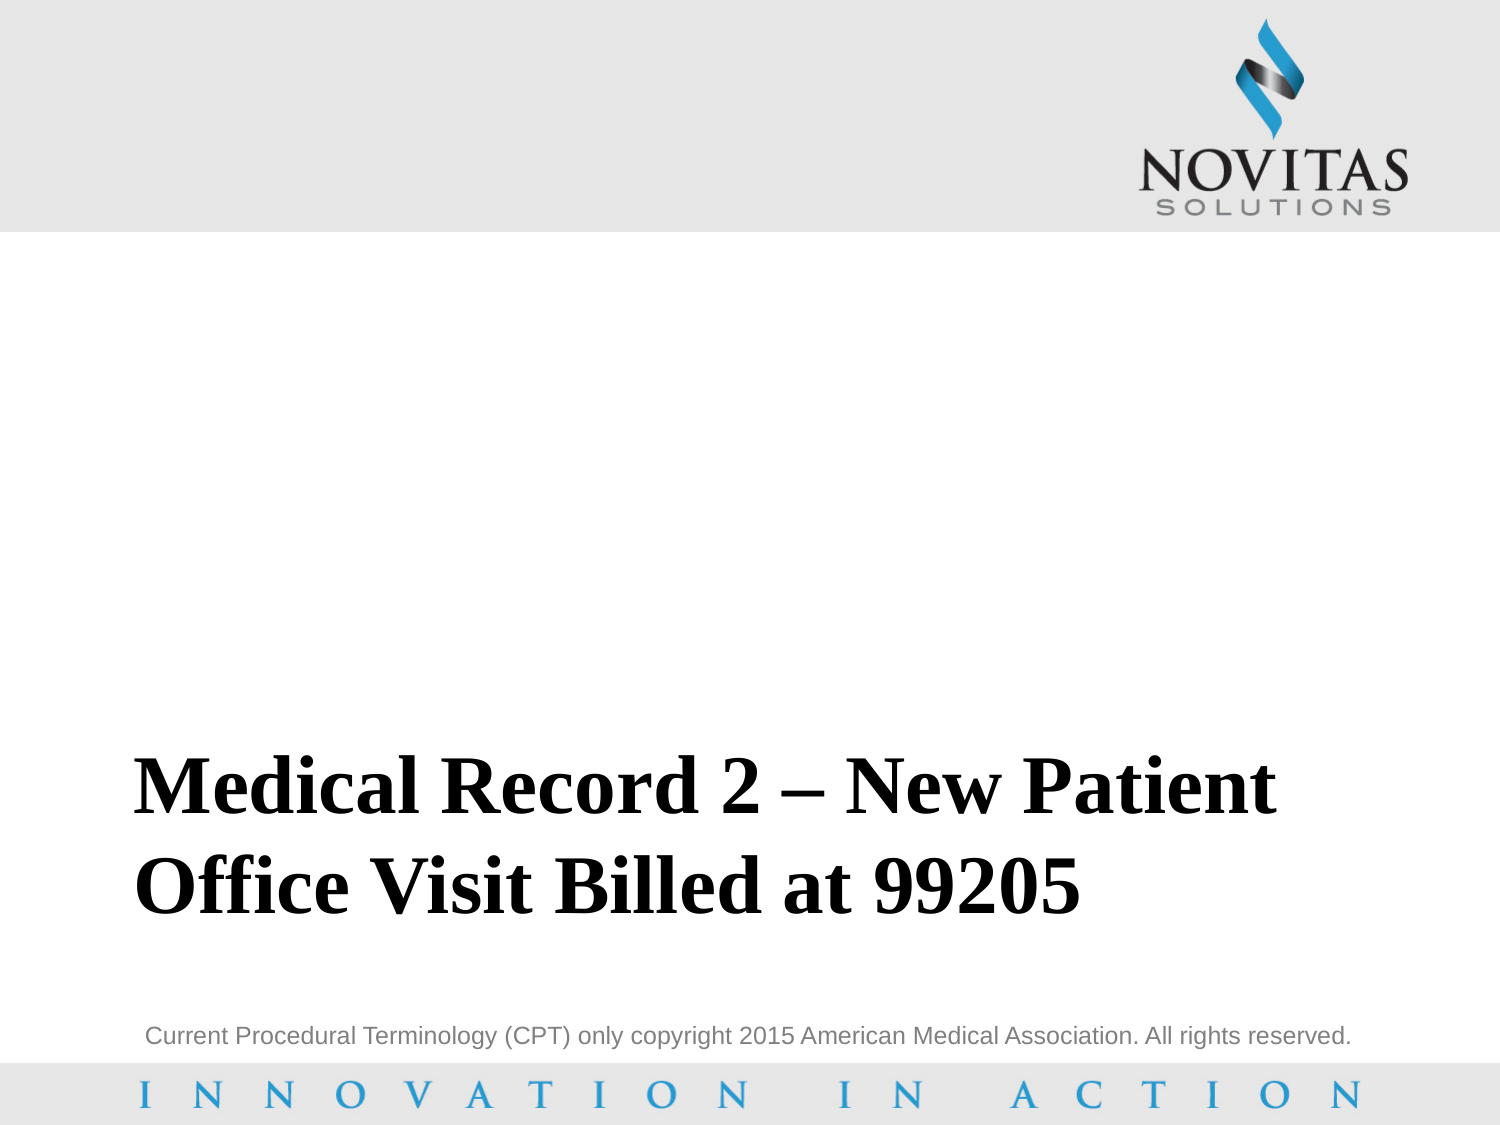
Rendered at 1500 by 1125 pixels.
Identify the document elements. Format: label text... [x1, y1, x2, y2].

title Medical Record 2 – New Patient Office Visit Billed at 99205 [118, 722, 1394, 947]
text_box Current Procedural Terminology (CPT) only copyright 2015 American Medical Association. All rights reserved. [0, 1012, 1500, 1060]
picture [0, 1060, 1500, 1125]
picture [0, 0, 1500, 1012]
